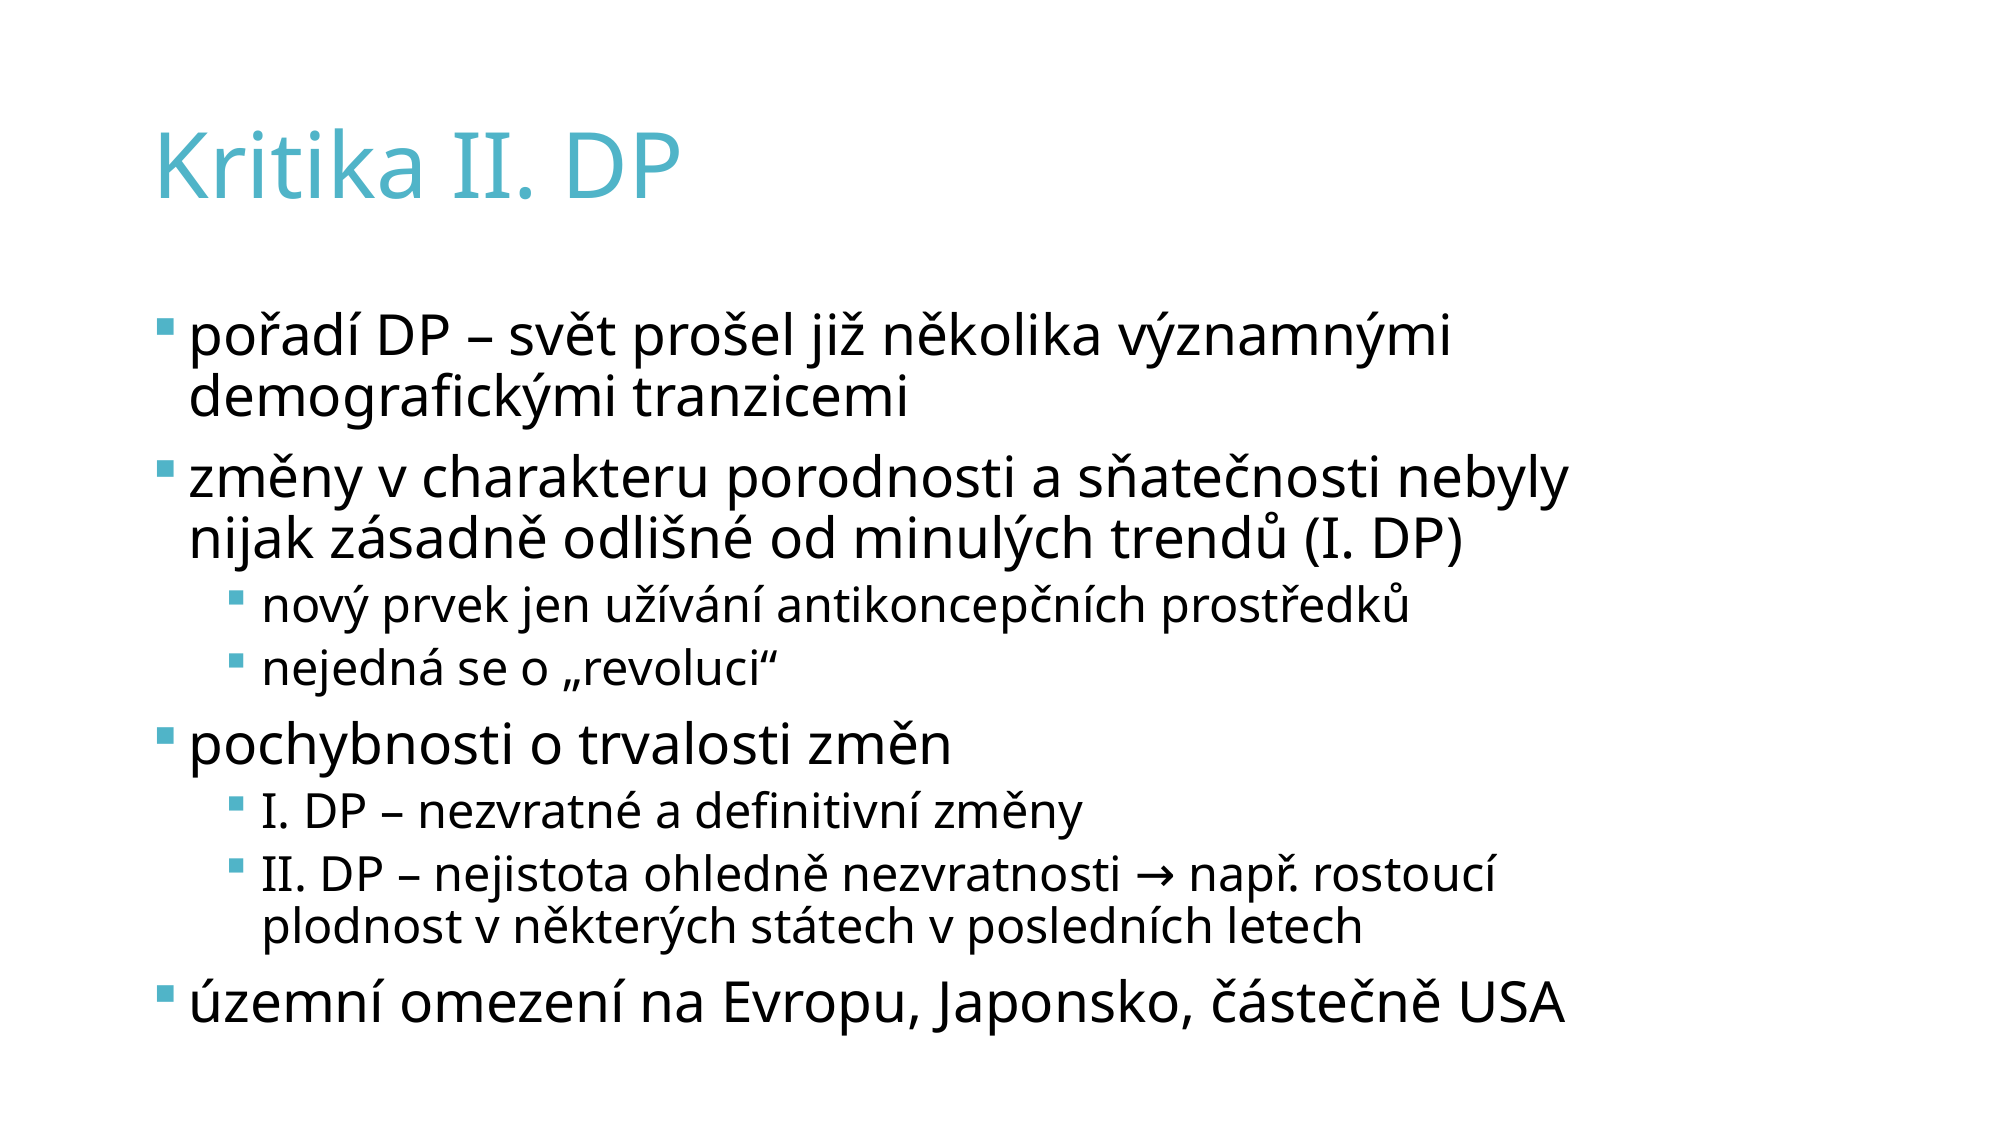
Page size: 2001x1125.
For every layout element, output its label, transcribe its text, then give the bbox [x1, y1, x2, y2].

list pořadí DP – svět prošel již několika významnými demografickými tranzicemi změny v charakteru porodnosti a sňatečnosti nebyly nijak zásadně odlišné od minulých trendů (I. DP) nový prvek jen užívání antikoncepčních prostředků nejedná se o „revoluci“ pochybnosti o trvalosti změn I. DP – nezvratné a definitivní změny II. DP – nejistota ohledně nezvratnosti → např. rostoucí plodnost v některých státech v posledních letech územní omezení na Evropu, Japonsko, částečně USA [137, 299, 1675, 1049]
title Kritika II. DP [137, 59, 1863, 278]
